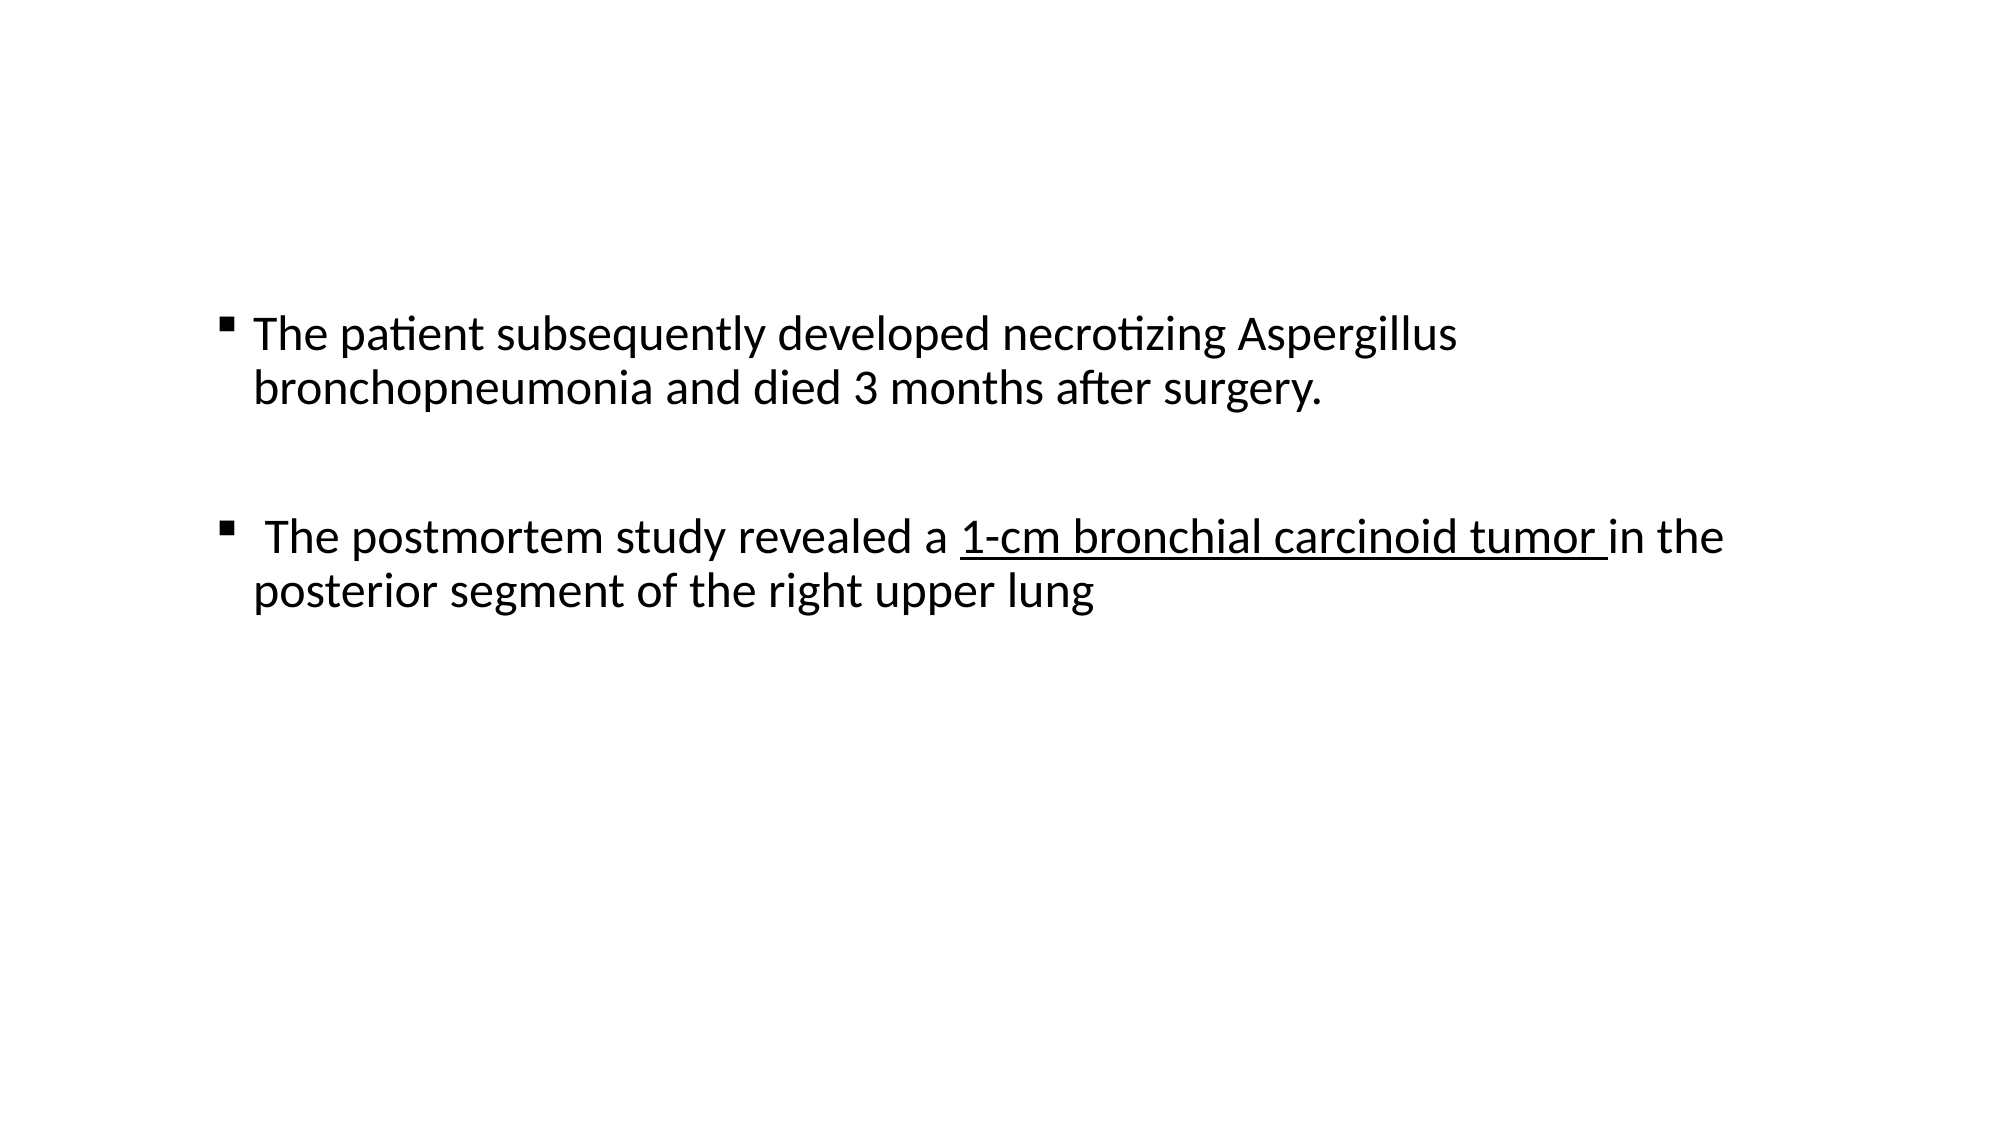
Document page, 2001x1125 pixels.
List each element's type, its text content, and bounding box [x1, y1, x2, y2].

list The patient subsequently developed necrotizing Aspergillus bronchopneumonia and died 3 months after surgery. The postmortem study revealed a 1-cm bronchial carcinoid tumor in the posterior segment of the right upper lung [200, 299, 1863, 945]
